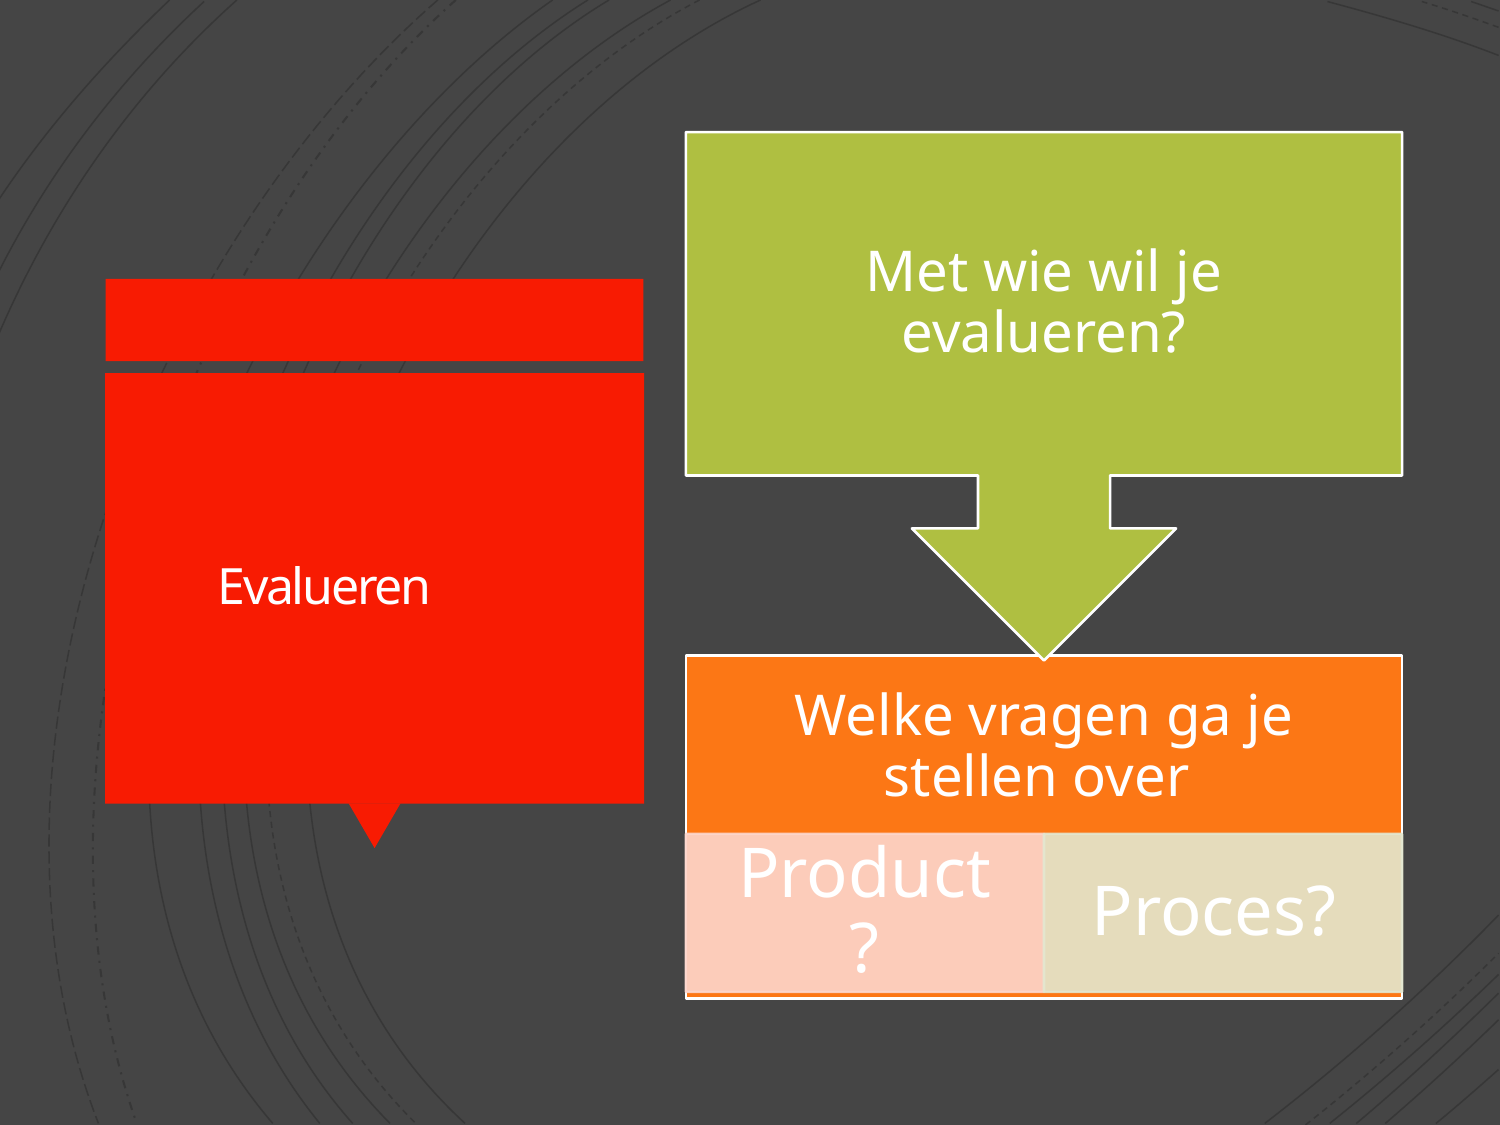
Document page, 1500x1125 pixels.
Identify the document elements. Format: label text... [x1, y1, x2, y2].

title Evalueren [109, 385, 540, 789]
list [685, 131, 1403, 1000]
